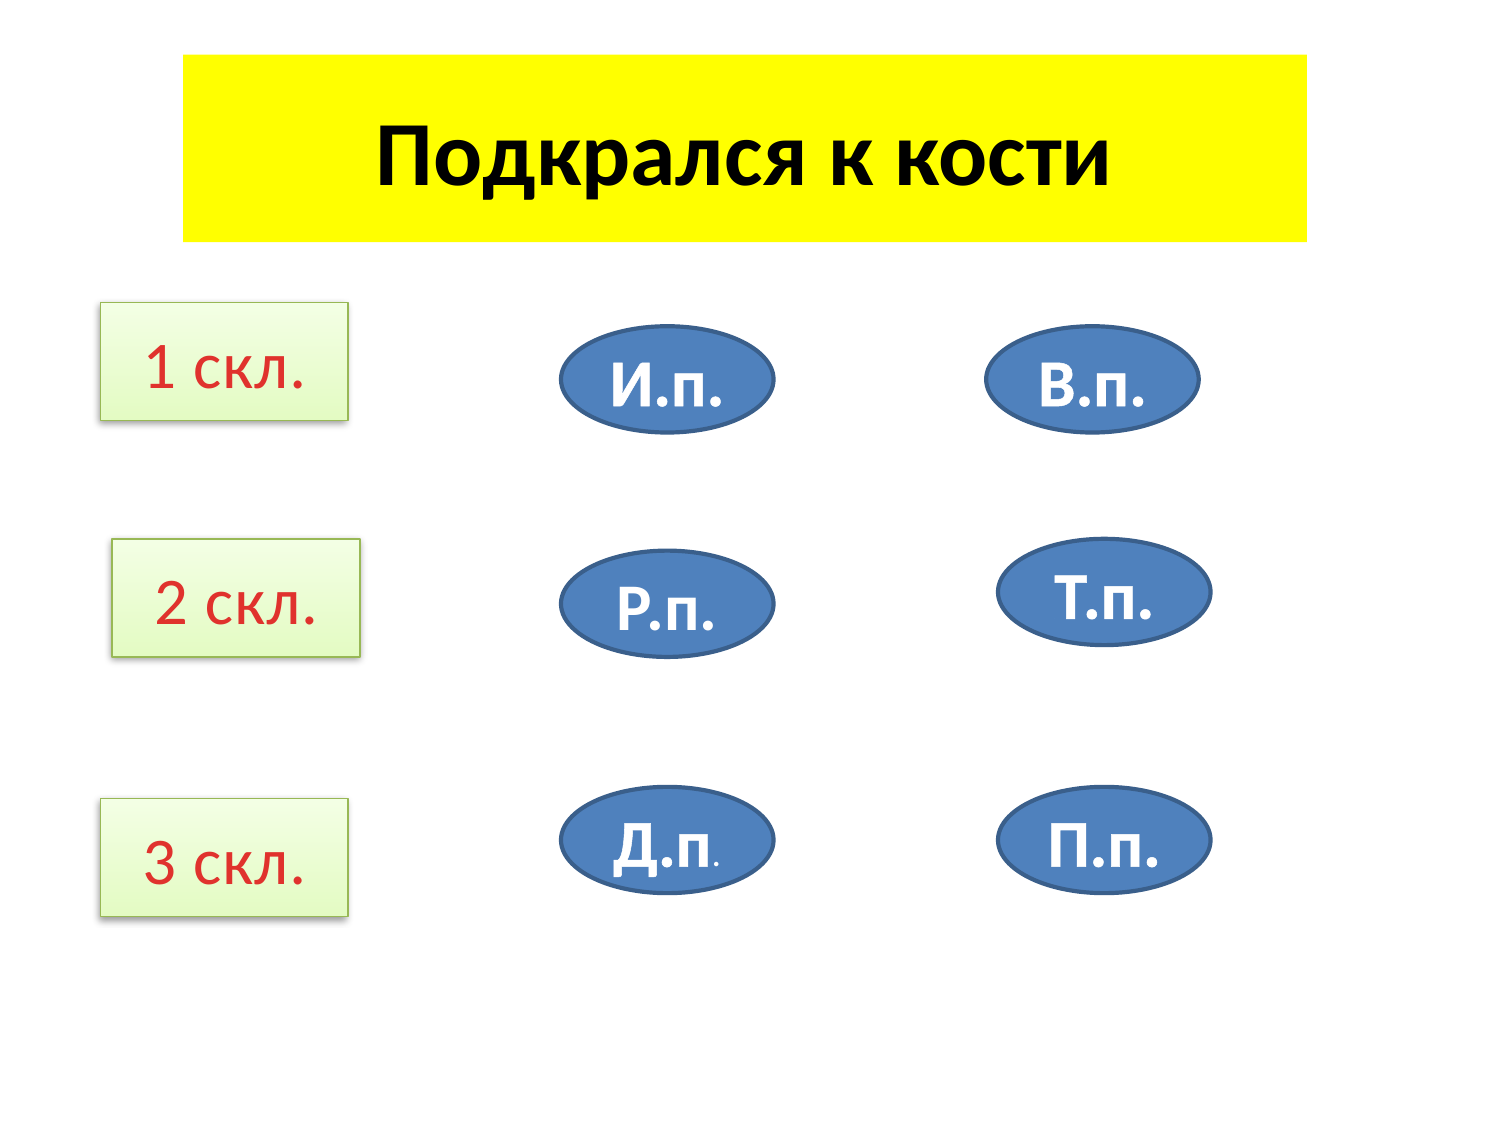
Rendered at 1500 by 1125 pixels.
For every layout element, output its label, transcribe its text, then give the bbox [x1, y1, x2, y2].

text_box Т.п. [995, 536, 1213, 648]
text_box 3 скл. [100, 798, 349, 917]
text_box 2 скл. [111, 538, 361, 658]
text_box П.п. [995, 784, 1213, 896]
title Подкрался к кости [183, 54, 1307, 243]
text_box 1 скл. [100, 302, 349, 421]
text_box Р.п. [558, 548, 776, 660]
text_box Д.п. [558, 784, 776, 896]
text_box В.п. [984, 324, 1201, 435]
text_box И.п. [558, 324, 776, 435]
